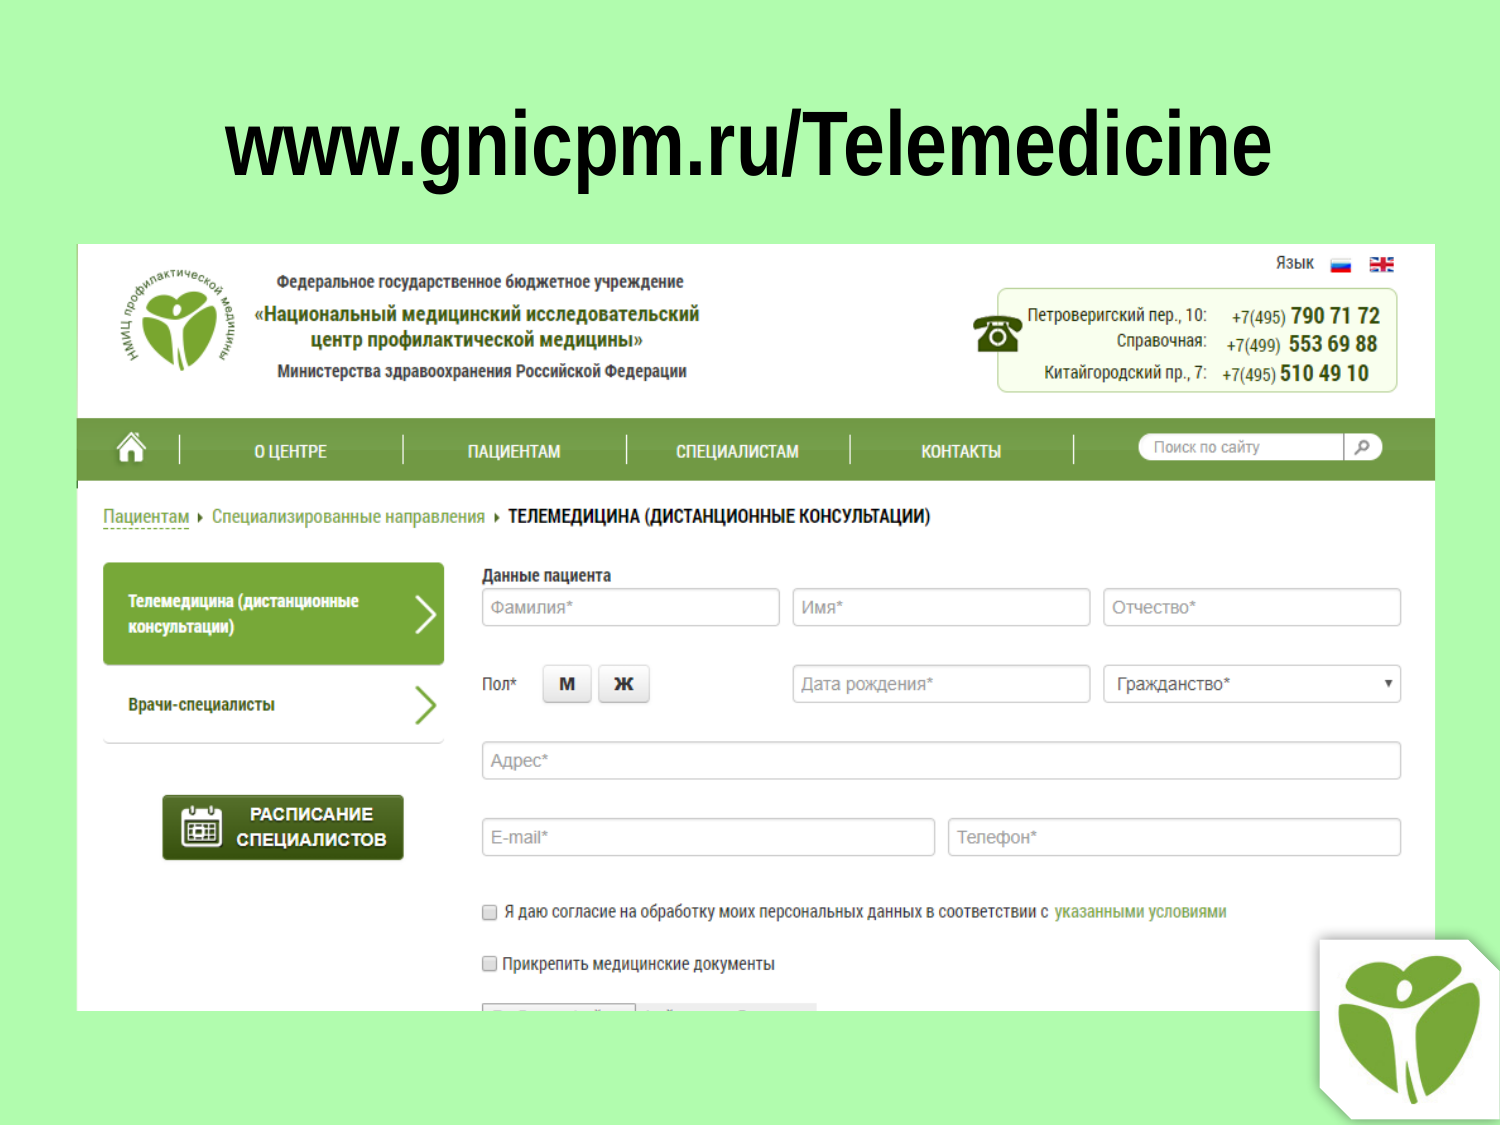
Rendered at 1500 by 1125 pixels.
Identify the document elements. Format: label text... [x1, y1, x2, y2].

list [76, 244, 1436, 1011]
picture [1326, 946, 1493, 1113]
title www.gnicpm.ru/Telemedicine [75, 45, 1425, 233]
